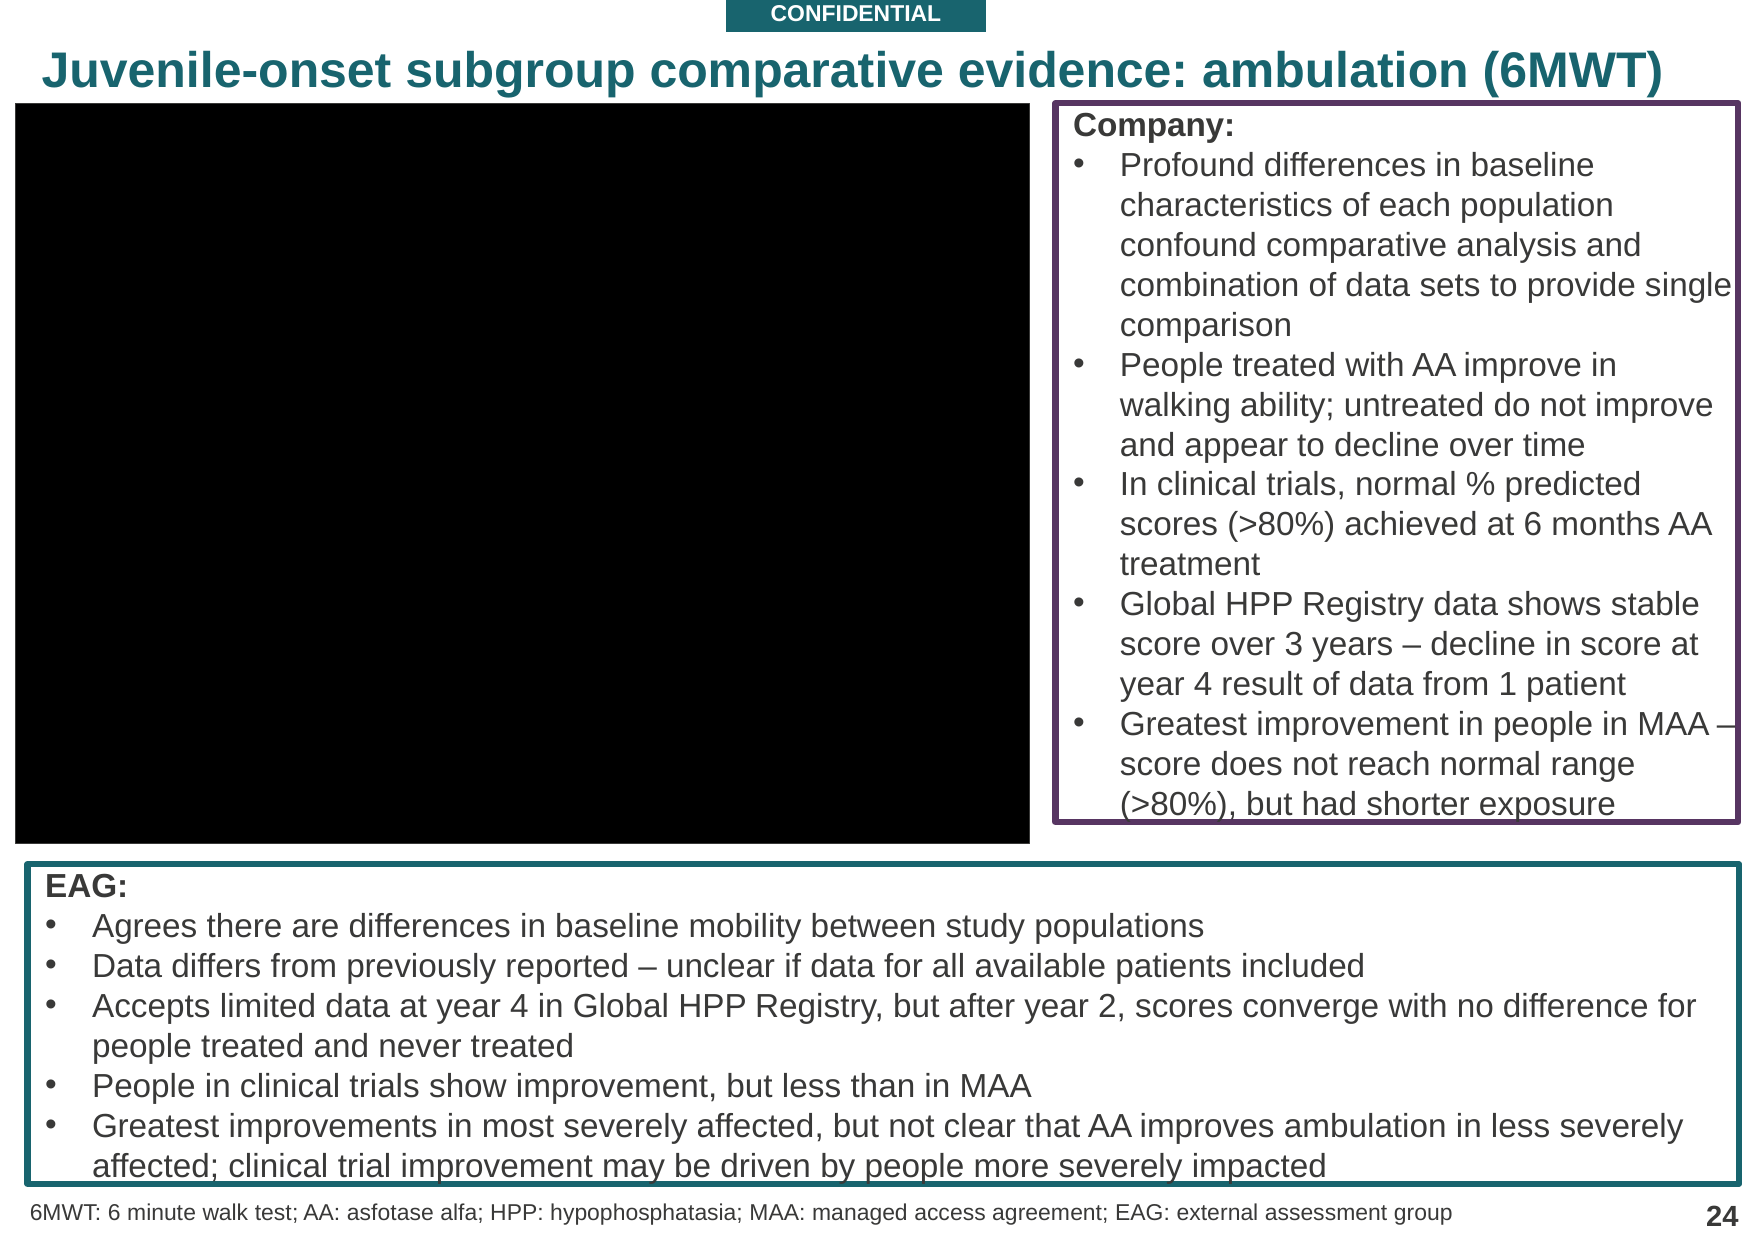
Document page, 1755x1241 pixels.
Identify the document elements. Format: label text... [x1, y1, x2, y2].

title Juvenile-onset subgroup comparative evidence: ambulation (6MWT) [41, 9, 1713, 136]
text_box Company: Profound differences in baseline characteristics of each population confound comparative analysis and combination of data sets to provide single comparison People treated with AA improve in walking ability; untreated do not improve and appear to decline over time In clinical trials, normal % predicted scores (>80%) achieved at 6 months AA treatment Global HPP Registry data shows stable score over 3 years – decline in score at year 4 result of data from 1 patient Greatest improvement in people in MAA – score does not reach normal range (>80%), but had shorter exposure [1055, 103, 1739, 822]
text_box 6MWT: 6 minute walk test; AA: asfotase alfa; HPP: hypophosphatasia; MAA: managed access agreement; EAG: external assessment group [15, 1189, 1727, 1232]
text_box EAG: Agrees there are differences in baseline mobility between study populations Data differs from previously reported – unclear if data for all available patients included Accepts limited data at year 4 in Global HPP Registry, but after year 2, scores converge with no difference for people treated and never treated People in clinical trials show improvement, but less than in MAA Greatest improvements in most severely affected, but not clear that AA improves ambulation in less severely affected; clinical trial improvement may be driven by people more severely impacted [27, 864, 1739, 1184]
text_box CONFIDENTIAL [726, 0, 986, 32]
text_box [13, 101, 1031, 846]
slide_number 24 [1656, 1184, 1739, 1233]
